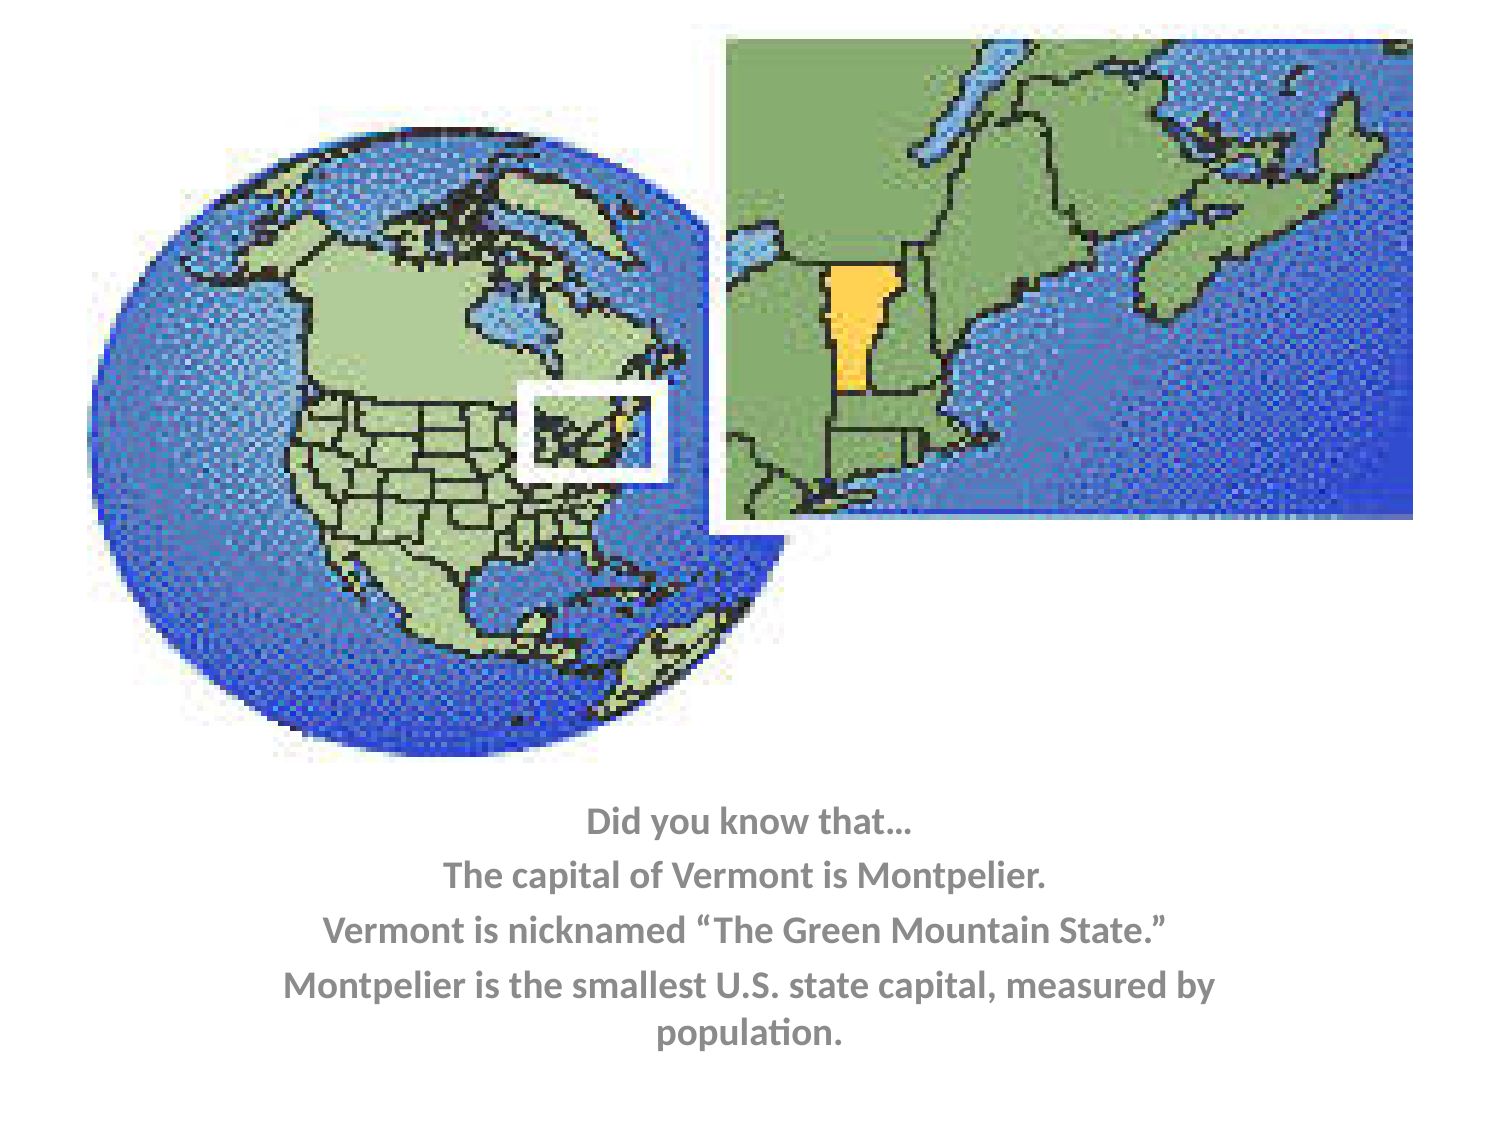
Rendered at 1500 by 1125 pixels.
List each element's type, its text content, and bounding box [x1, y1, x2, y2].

picture [87, 24, 1413, 763]
subtitle Did you know that… The capital of Vermont is Montpelier. Vermont is nicknamed “The Green Mountain State.” Montpelier is the smallest U.S. state capital, measured by population. [225, 787, 1275, 1063]
